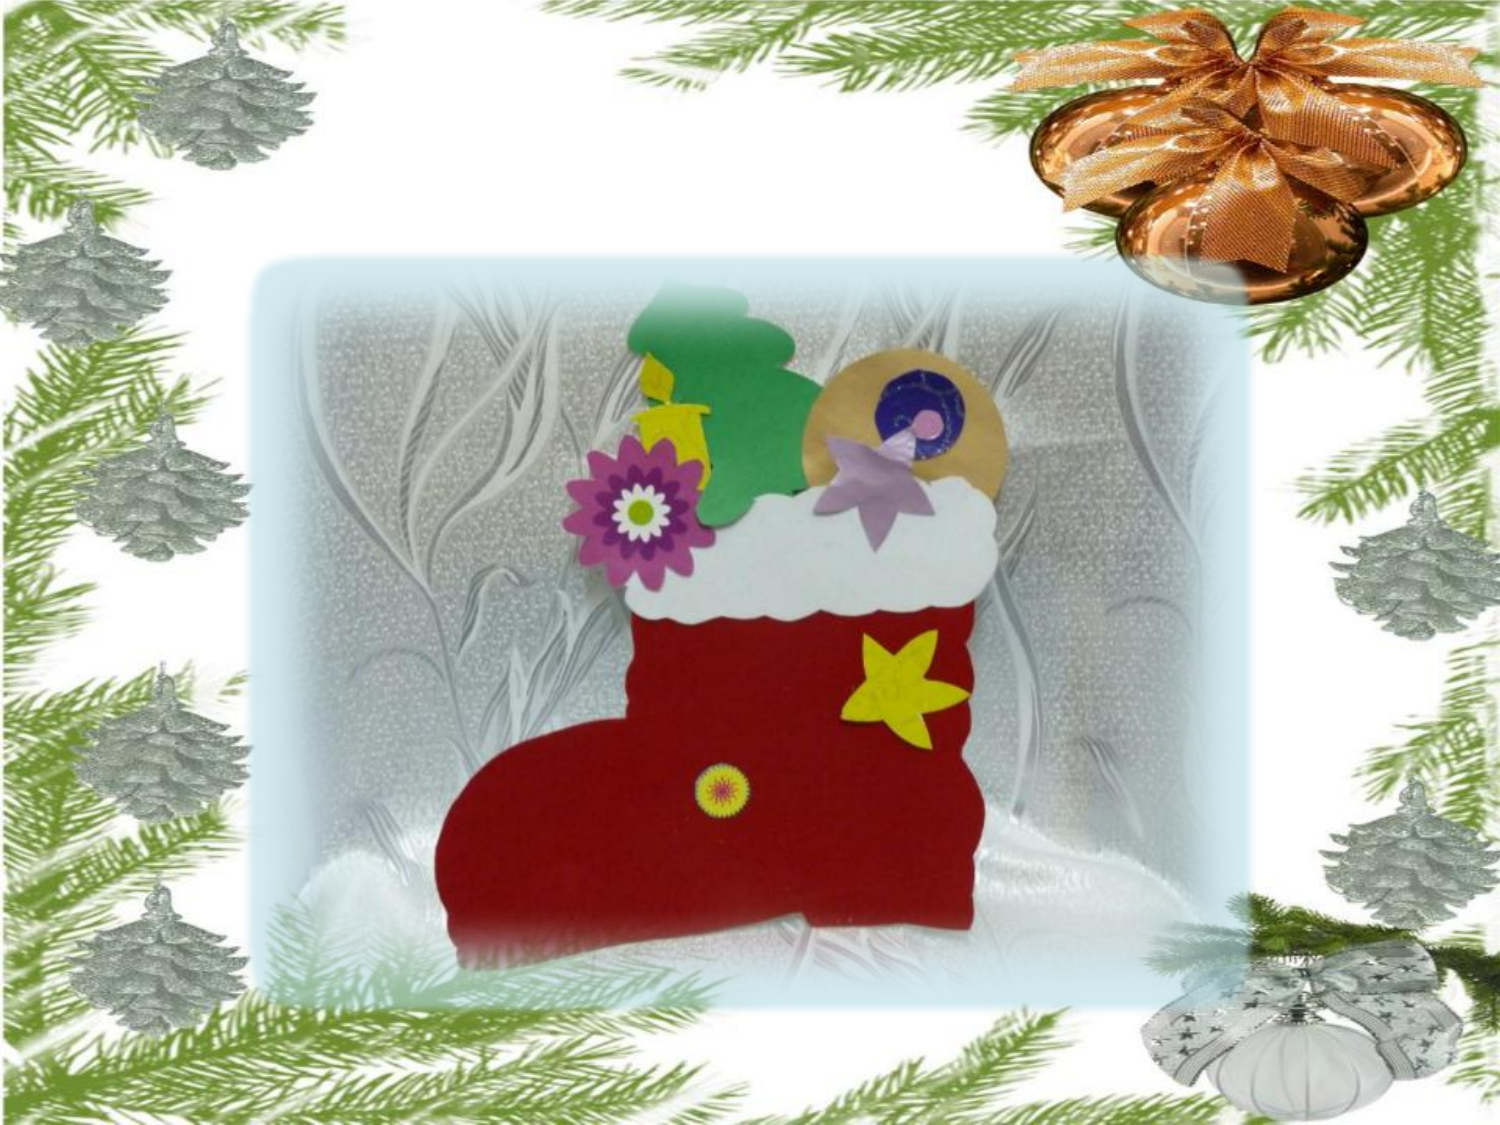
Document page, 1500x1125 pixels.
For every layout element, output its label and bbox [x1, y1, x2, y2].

picture [0, 0, 1500, 1125]
list [254, 262, 1246, 1006]
